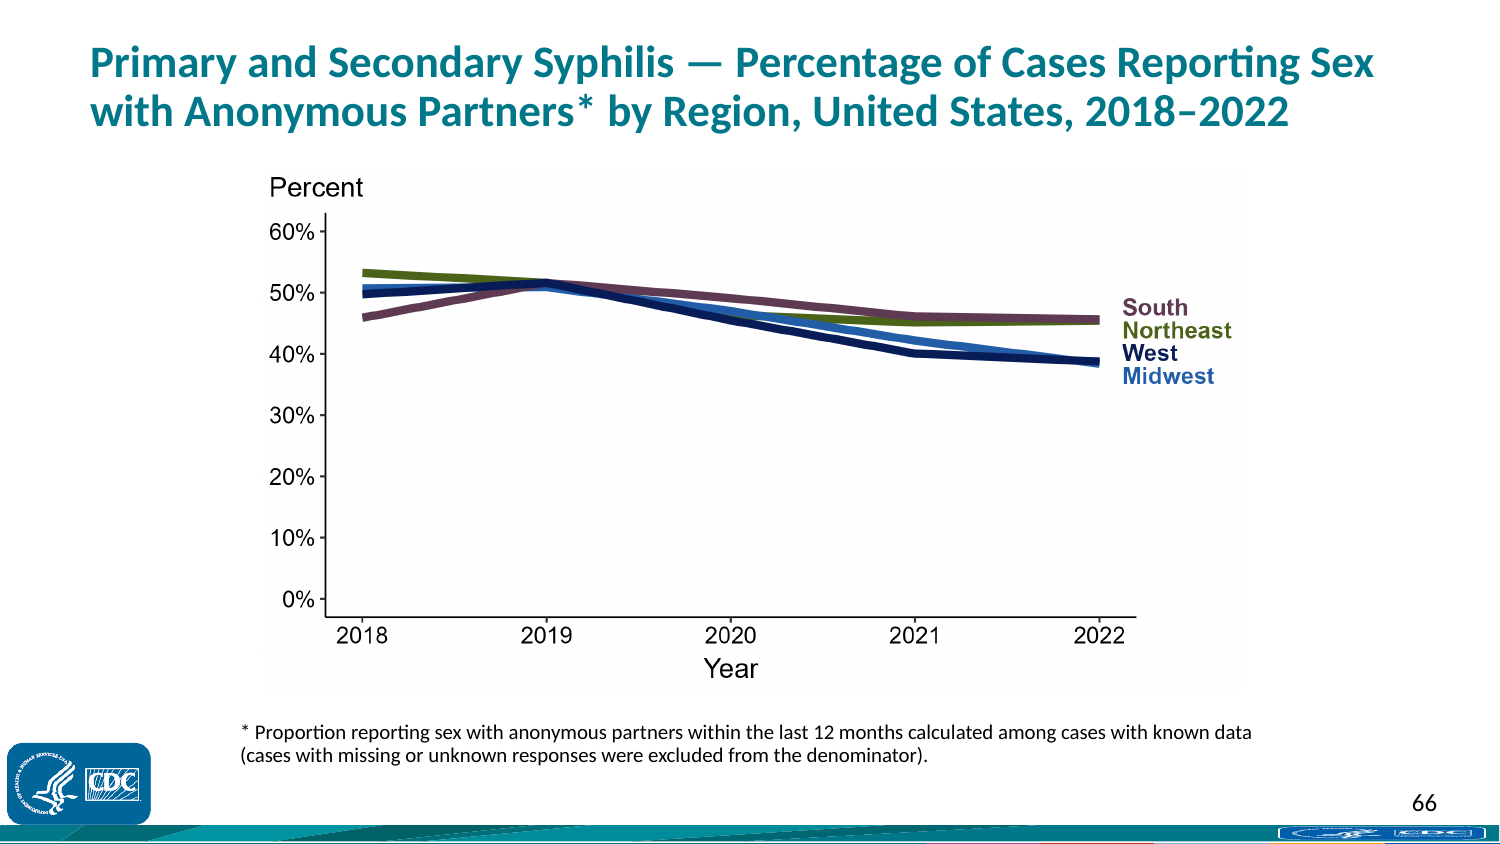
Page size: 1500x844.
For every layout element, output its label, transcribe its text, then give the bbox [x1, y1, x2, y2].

picture [258, 166, 1242, 694]
list * Proportion reporting sex with anonymous partners within the last 12 months calculated among cases with known data (cases with missing or unknown responses were excluded from the denominator). [225, 714, 1275, 820]
title Primary and Secondary Syphilis — Percentage of Cases Reporting Sex with Anonymous Partners* by Region, United States, 2018–2022 [75, 19, 1425, 144]
picture [5, 741, 152, 826]
